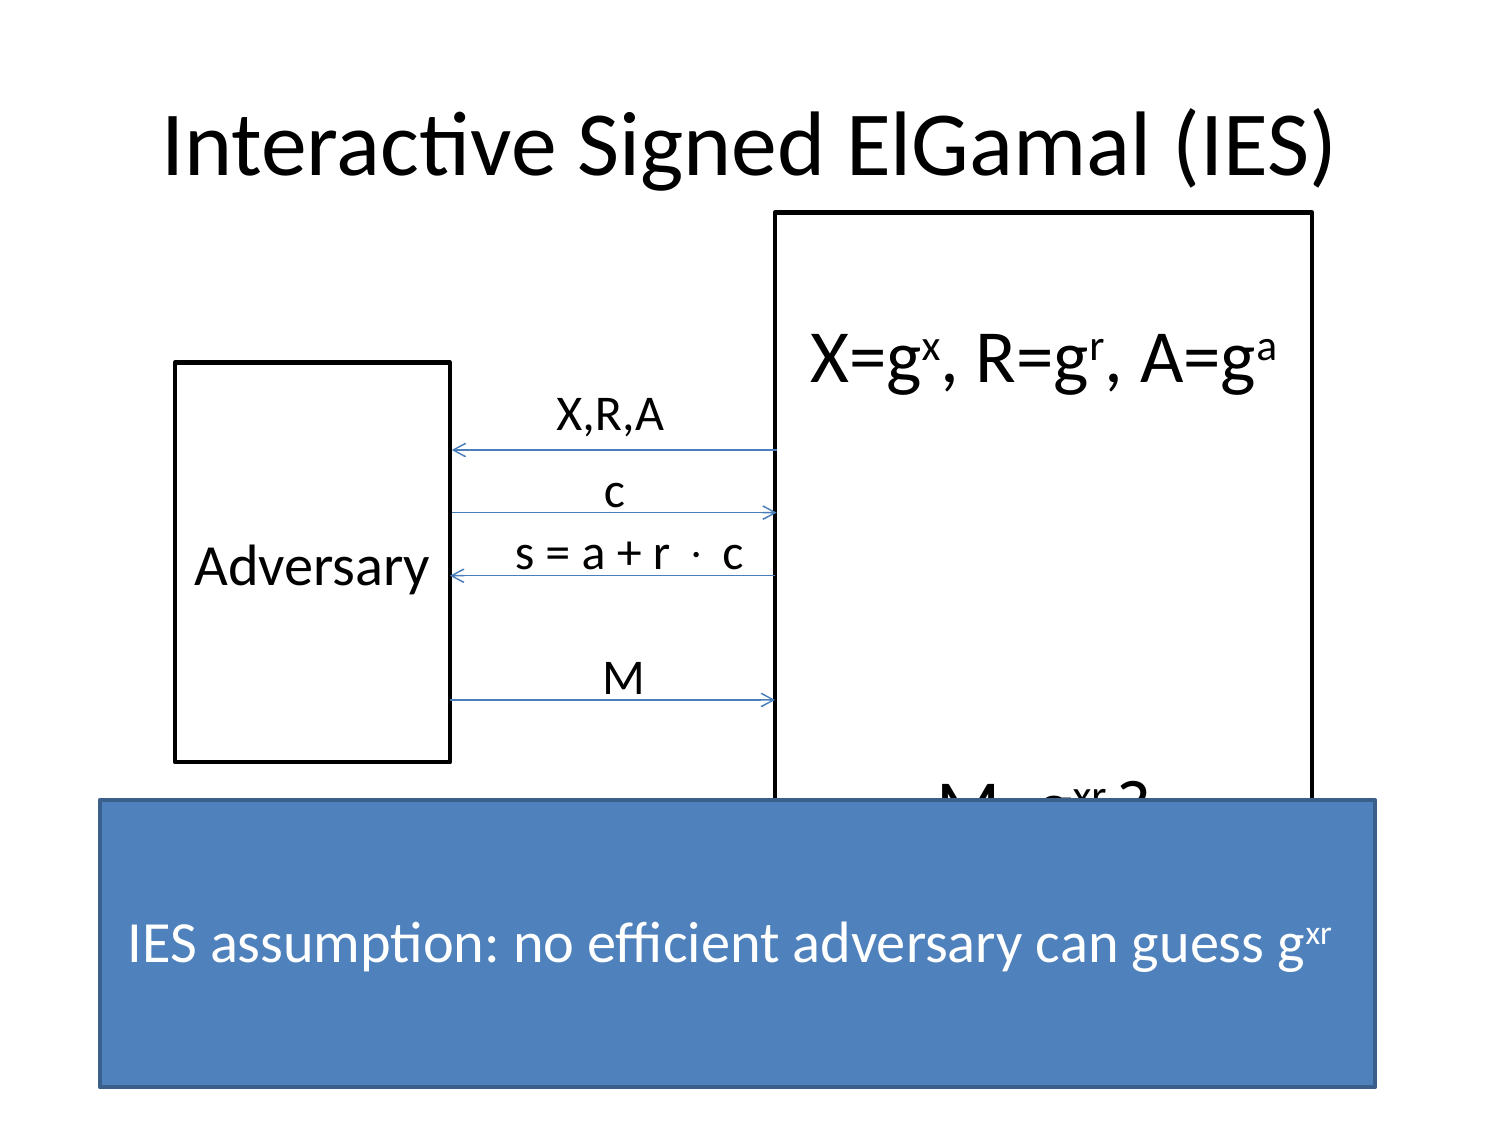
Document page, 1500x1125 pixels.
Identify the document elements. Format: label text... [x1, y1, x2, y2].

text_box X=gx, R=gr, A=ga M=gxr ? [773, 210, 1314, 798]
text_box X,R,A [541, 373, 687, 449]
text_box M [587, 637, 636, 699]
text_box Adversary [173, 360, 452, 764]
text_box c [589, 459, 638, 511]
title Interactive Signed ElGamal (IES) [75, 45, 1425, 233]
text_box s = a + r  c [500, 521, 770, 575]
text_box IES assumption: no efficient adversary can guess gxr [98, 798, 1377, 1089]
text_box s = a + r  c [500, 583, 770, 588]
